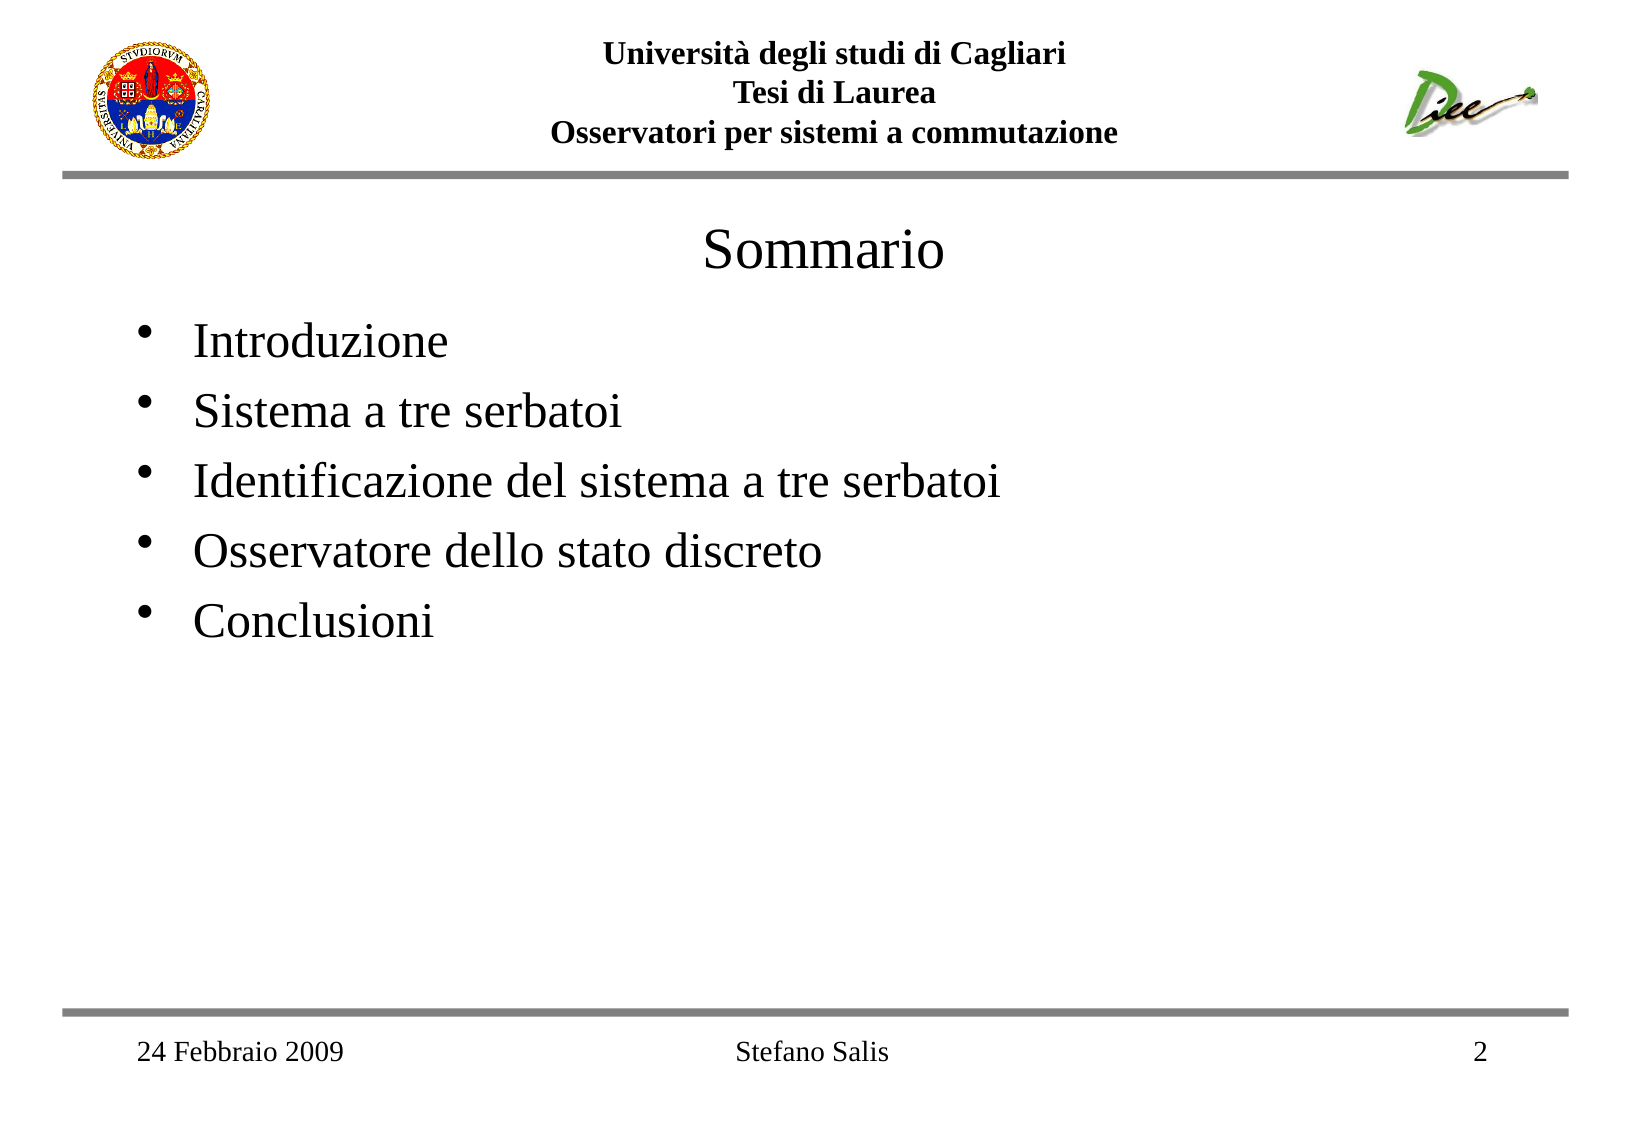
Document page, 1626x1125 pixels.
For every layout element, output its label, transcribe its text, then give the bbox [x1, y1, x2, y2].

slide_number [121, 1024, 461, 1101]
slide_number 2 [1164, 1024, 1504, 1101]
picture [92, 41, 210, 159]
picture [1399, 63, 1538, 137]
text_box Sommario [688, 203, 961, 288]
text_box Introduzione Sistema a tre serbatoi Identificazione del sistema a tre serbatoi Osservatore dello stato discreto Conclusioni [121, 299, 1504, 797]
footer Stefano Salis [554, 1024, 1071, 1101]
text_box Università degli studi di Cagliari Tesi di Laurea Osservatori per sistemi a commutazione [535, 23, 1135, 158]
